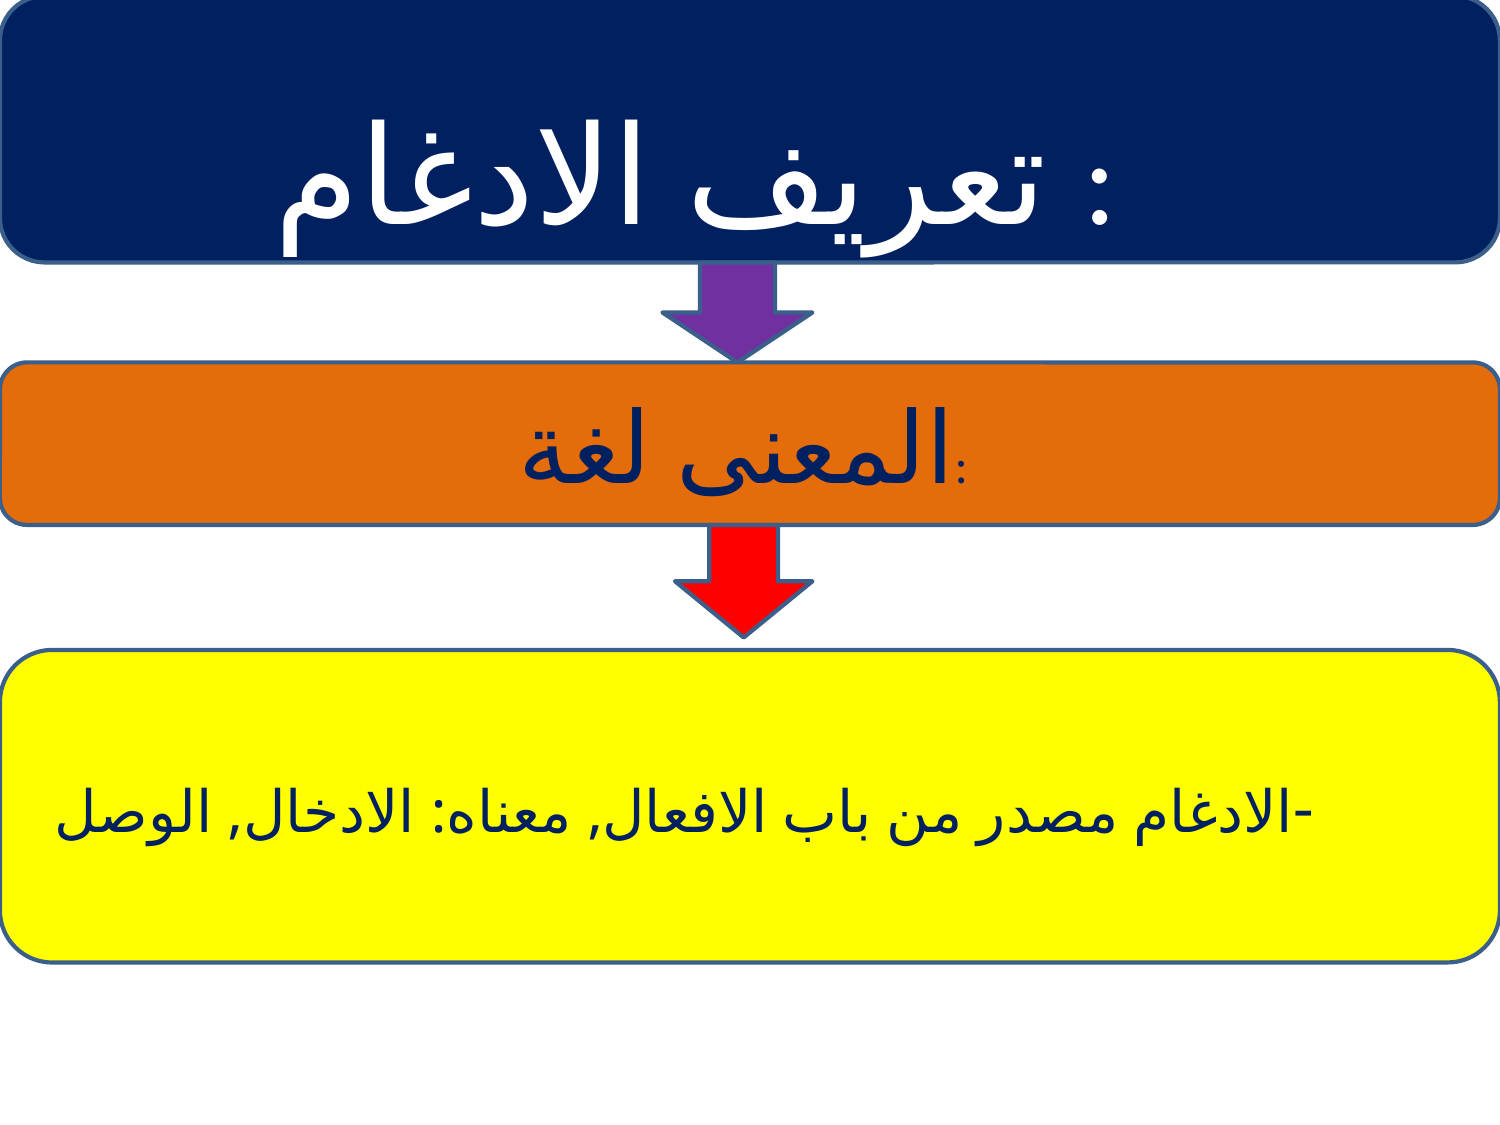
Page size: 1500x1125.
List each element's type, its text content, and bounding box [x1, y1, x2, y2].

text_box الادغام مصدر من باب الافعال, معناه: الادخال, الوصل- [0, 647, 1500, 965]
text_box تعريف الادغام : [0, 0, 1500, 265]
text_box [672, 522, 815, 640]
text_box [660, 260, 815, 365]
text_box المعنى لغة: [0, 360, 1500, 528]
